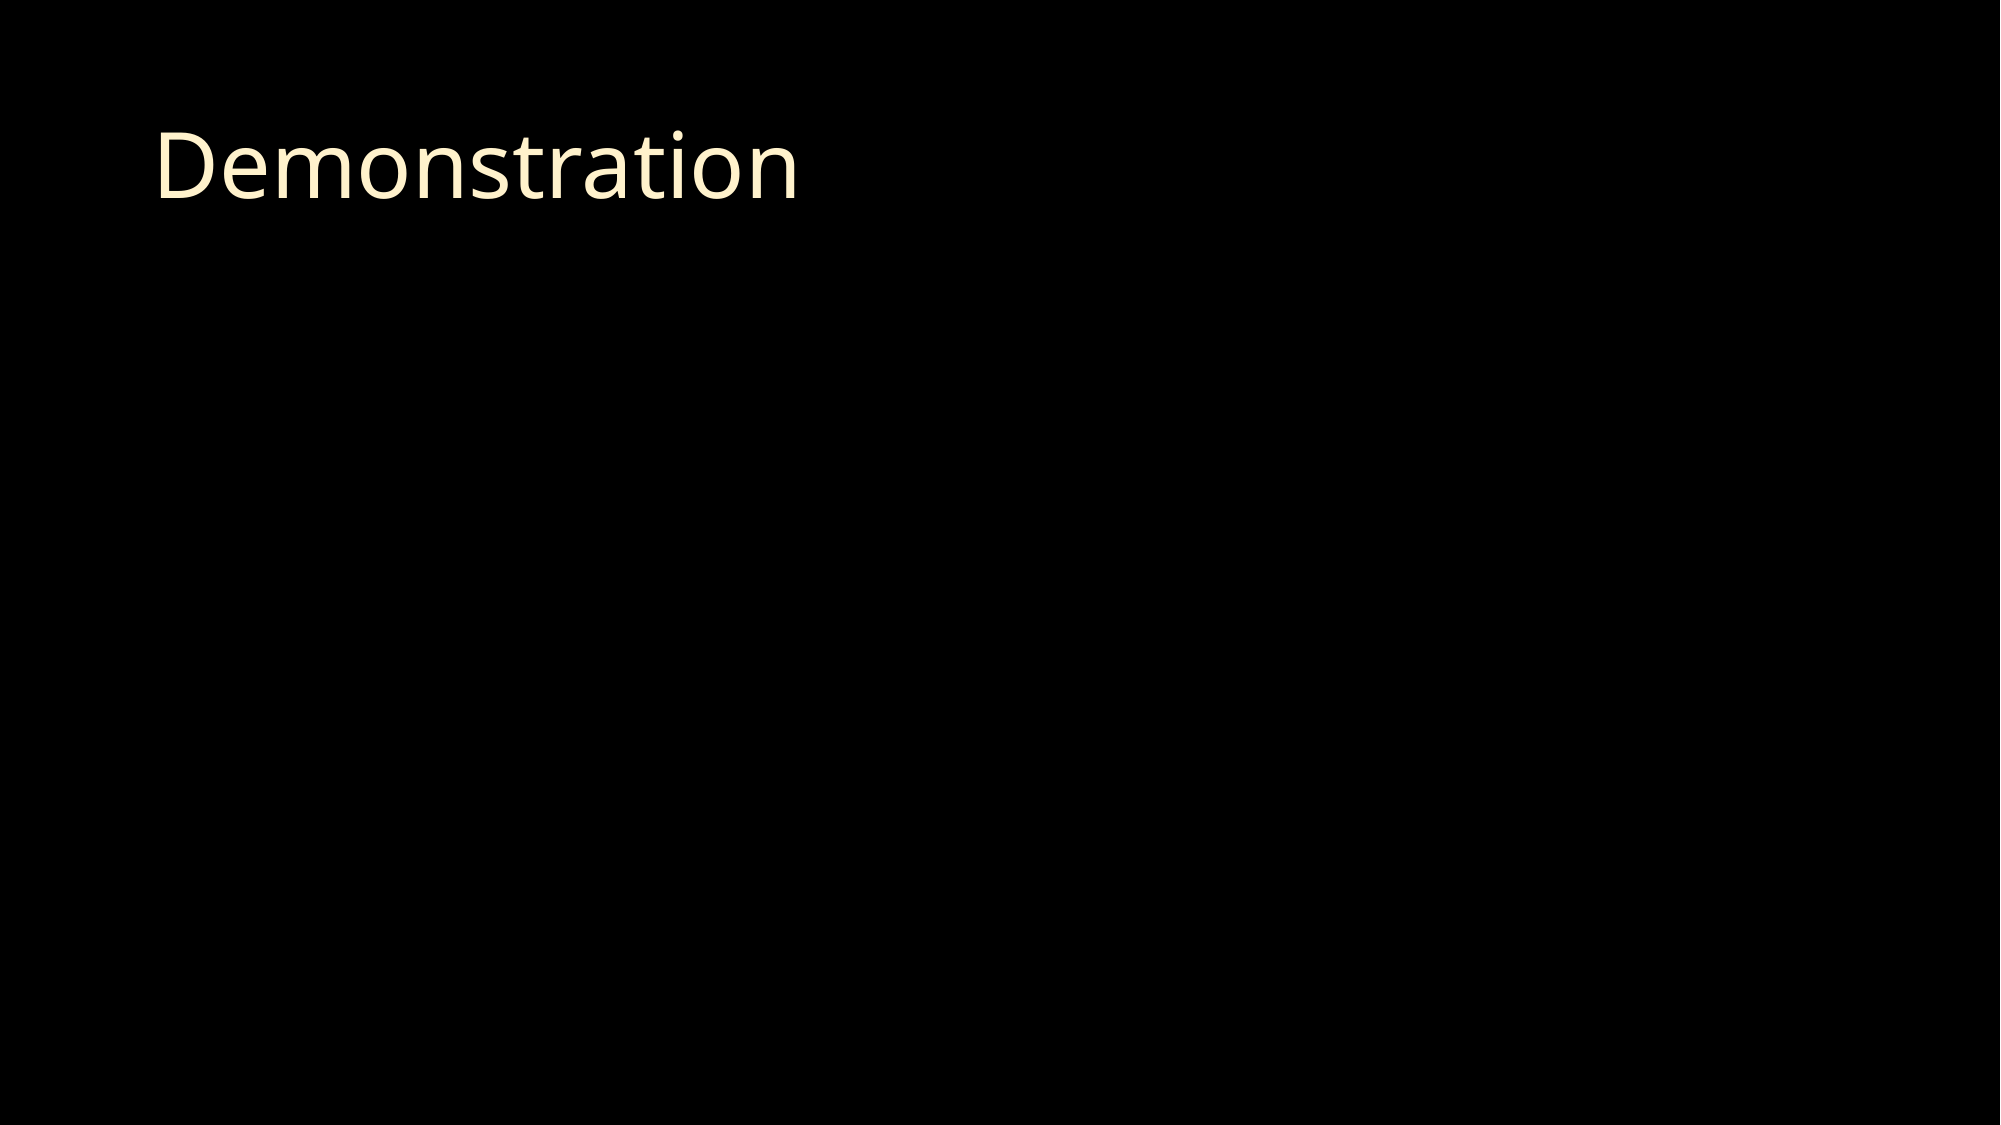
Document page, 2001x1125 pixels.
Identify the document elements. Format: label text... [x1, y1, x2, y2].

title Demonstration [137, 59, 1863, 278]
